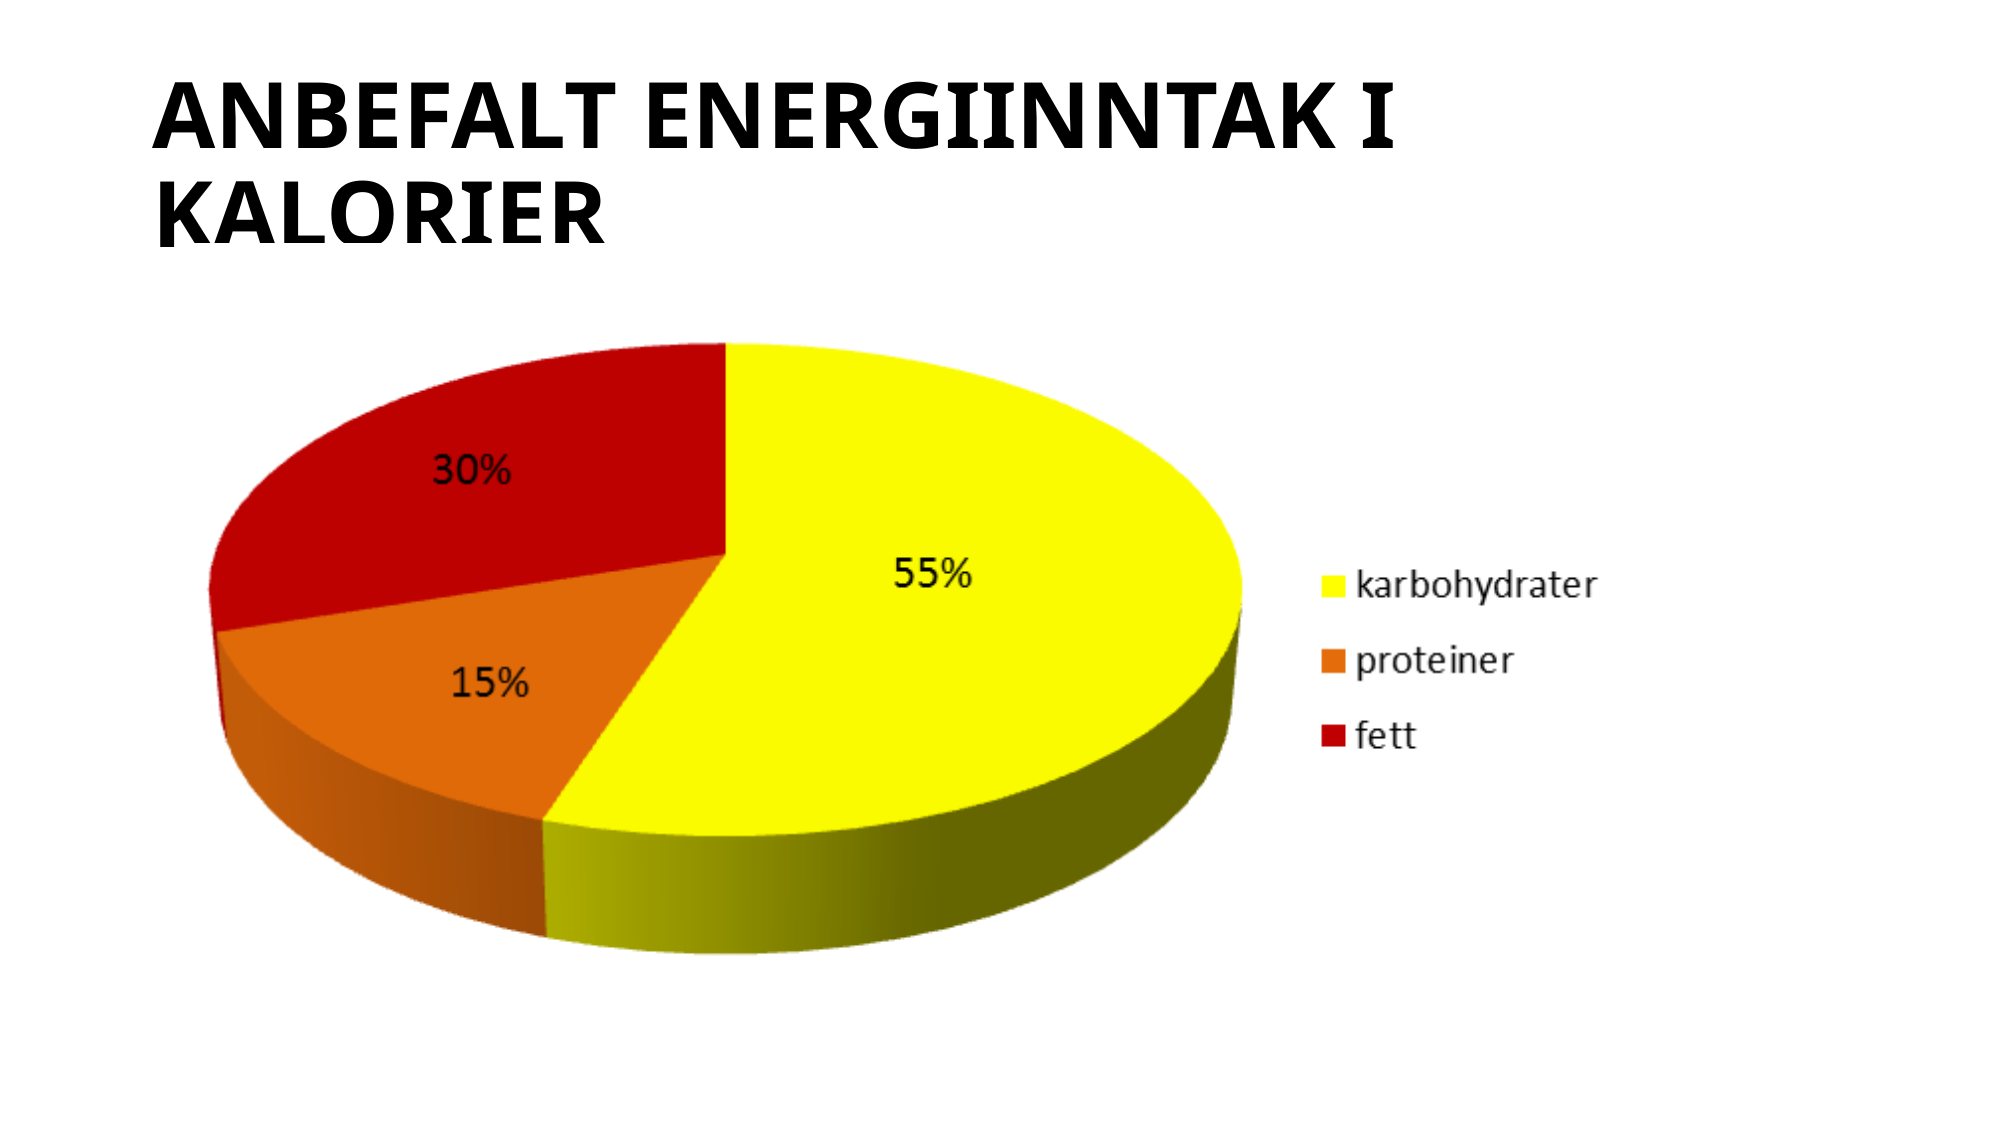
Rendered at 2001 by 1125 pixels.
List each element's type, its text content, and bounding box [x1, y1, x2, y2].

title ANBEFALT ENERGIINNTAK I KALORIER [137, 59, 1863, 278]
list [179, 243, 1612, 1059]
